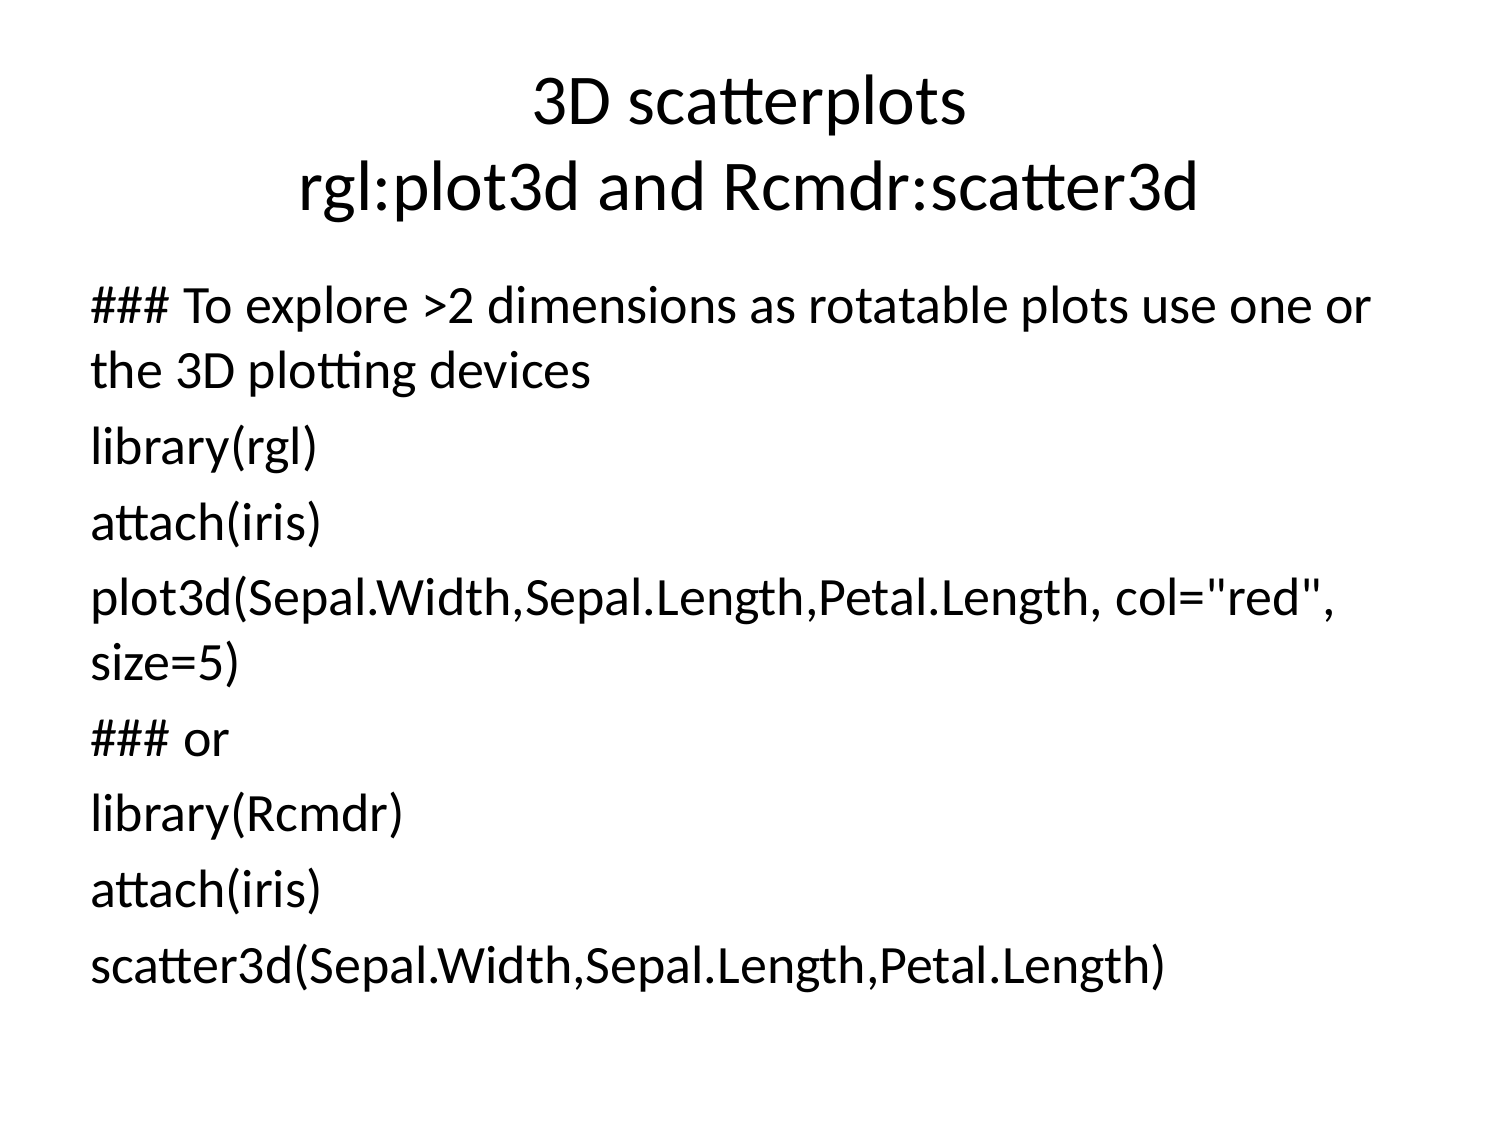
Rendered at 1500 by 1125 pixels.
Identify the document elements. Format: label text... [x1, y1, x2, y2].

list ### To explore >2 dimensions as rotatable plots use one or the 3D plotting devices library(rgl) attach(iris) plot3d(Sepal.Width,Sepal.Length,Petal.Length, col="red", size=5) ### or library(Rcmdr) attach(iris) scatter3d(Sepal.Width,Sepal.Length,Petal.Length) [75, 262, 1425, 1005]
title 3D scatterplots rgl:plot3d and Rcmdr:scatter3d [75, 45, 1425, 233]
